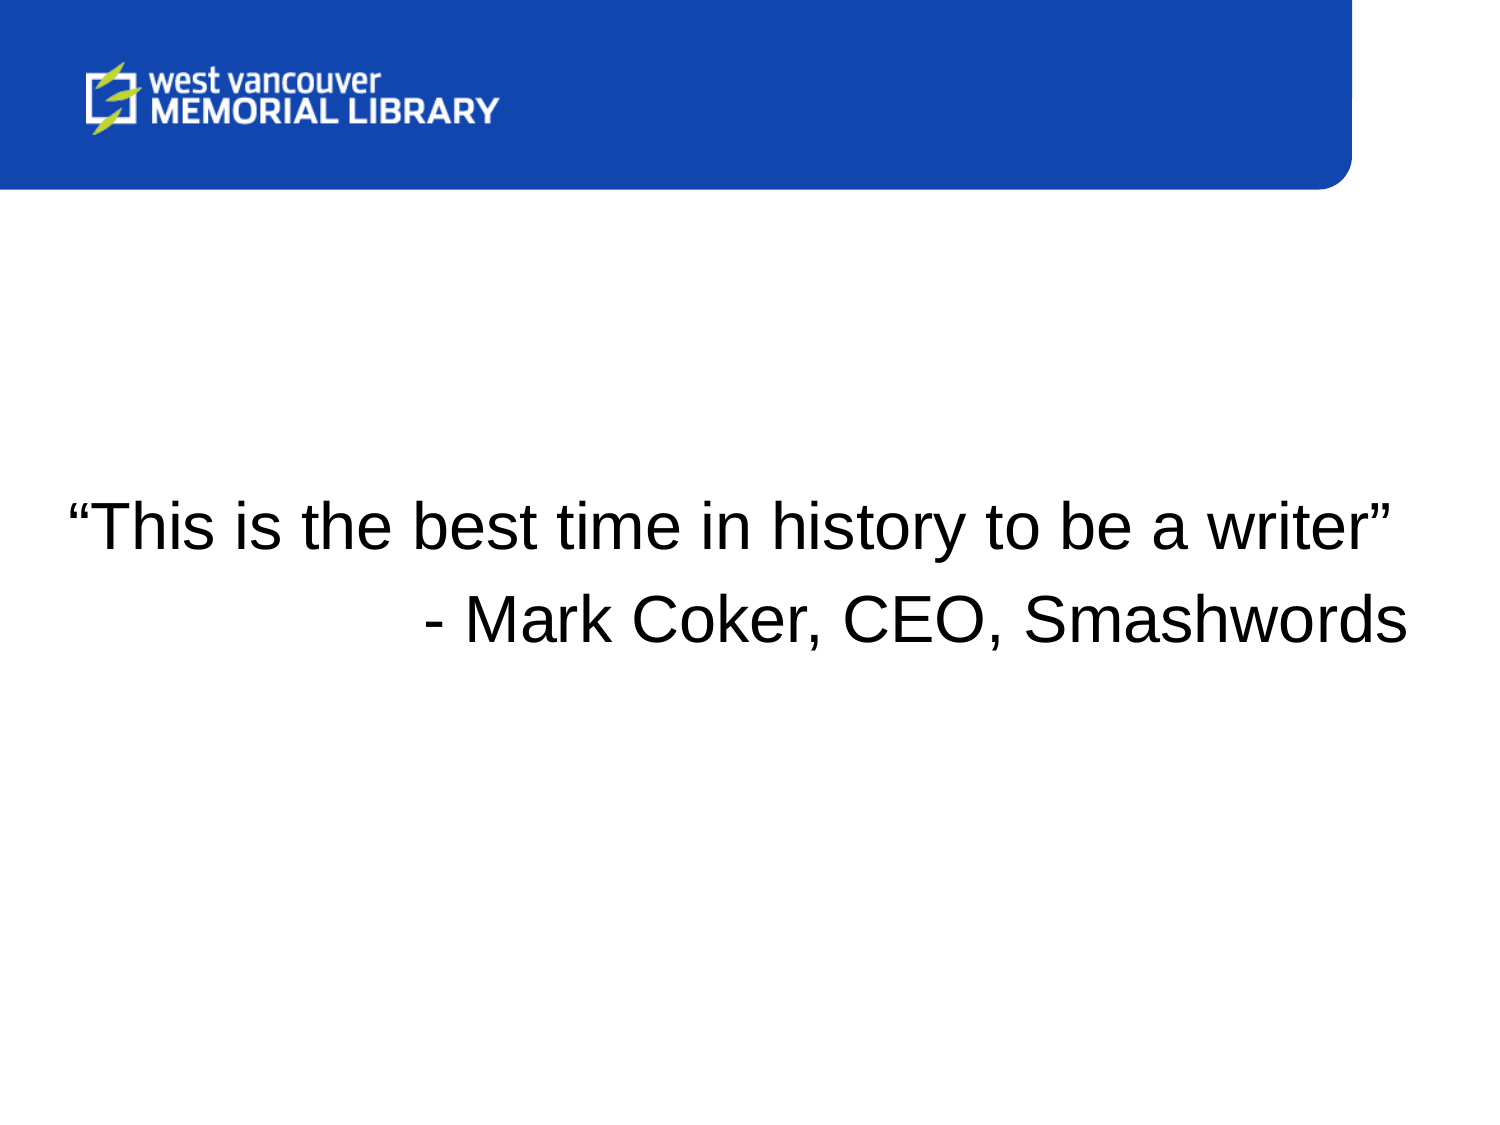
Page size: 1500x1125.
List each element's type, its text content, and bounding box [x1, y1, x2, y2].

list “This is the best time in history to be a writer” - Mark Coker, CEO, Smashwords [52, 474, 1426, 1088]
picture [86, 62, 500, 135]
